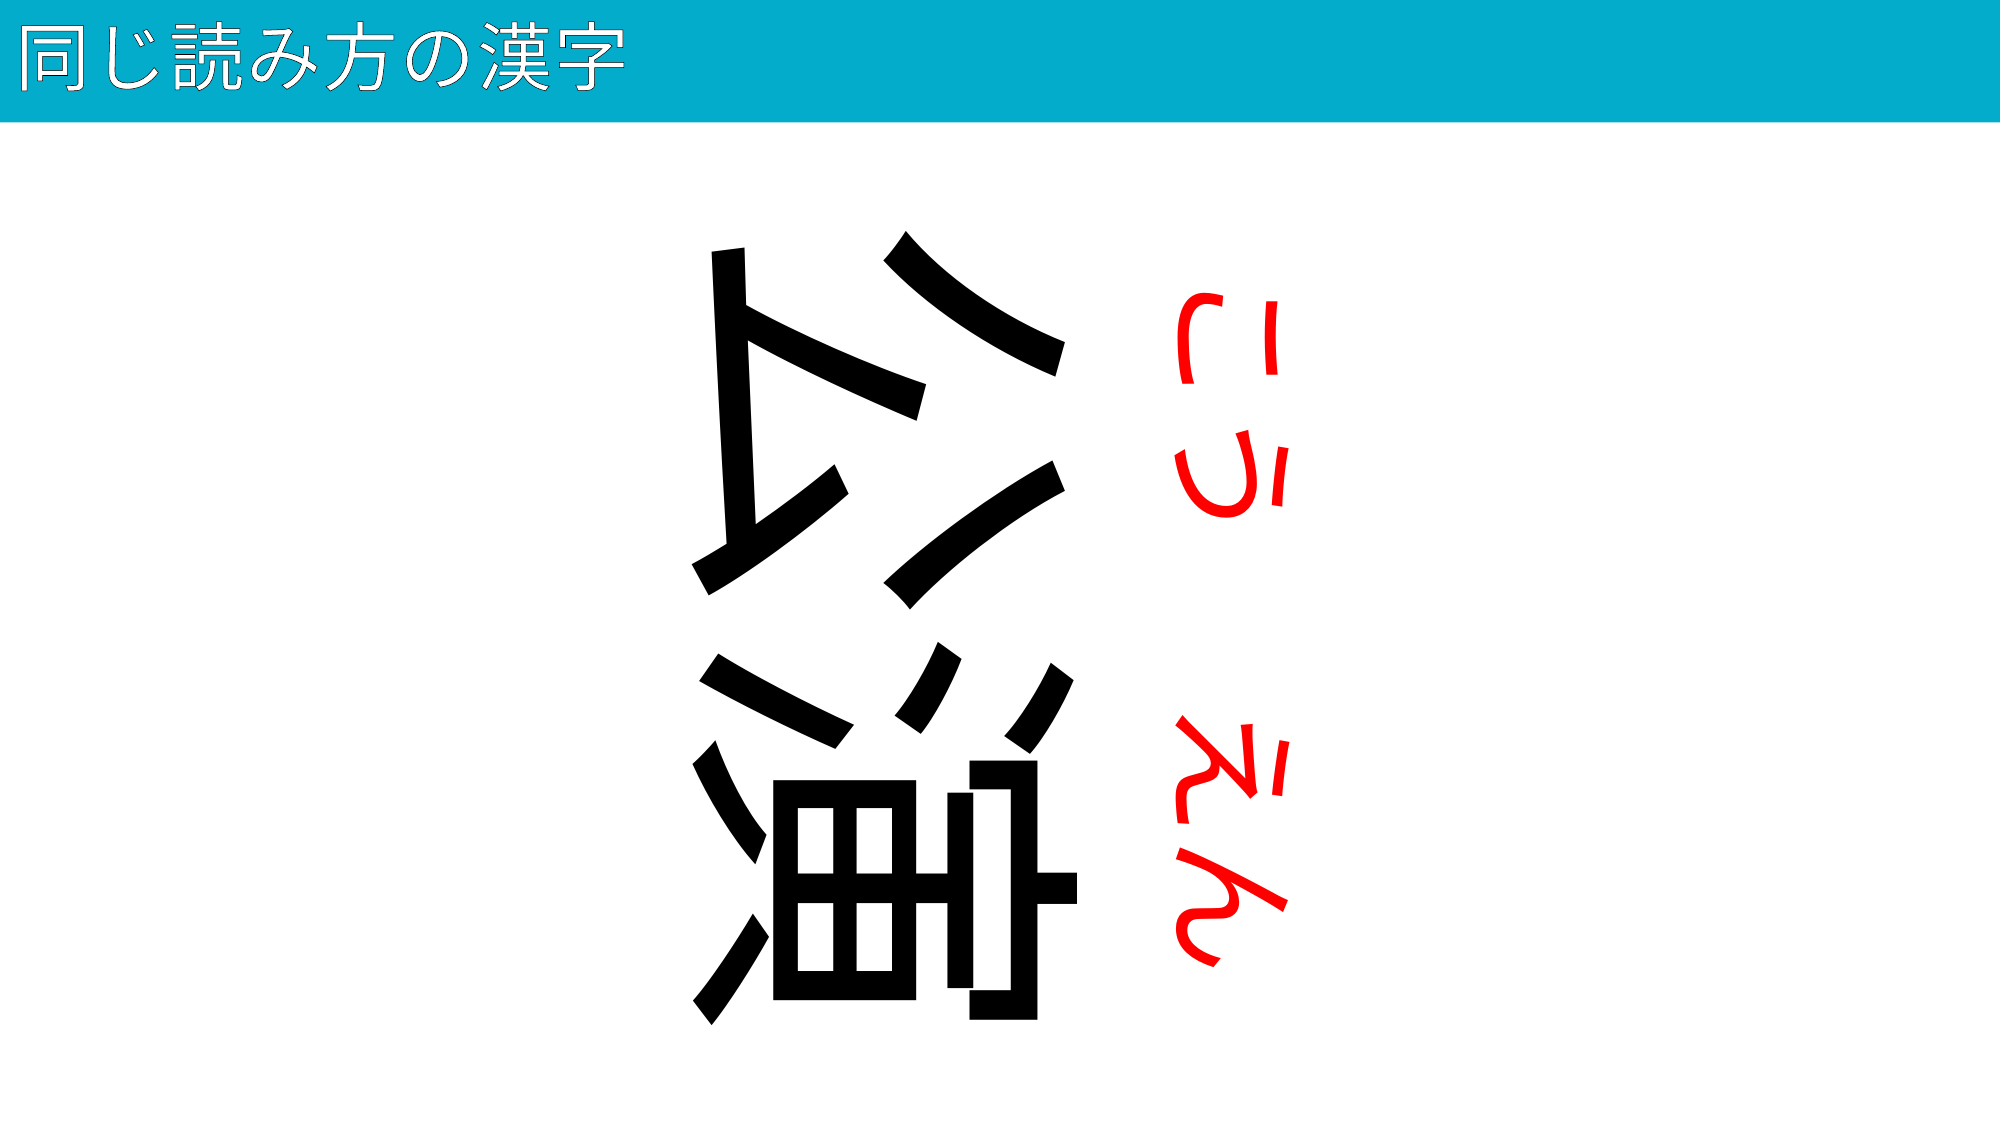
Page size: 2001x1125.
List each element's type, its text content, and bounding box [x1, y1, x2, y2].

text_box えん [1129, 685, 1327, 979]
slide_number 66 [1712, 0, 2000, 123]
text_box こう [1129, 254, 1327, 568]
text_box 公演 [616, 195, 1152, 1125]
title 同じ読み方の漢字 [0, 0, 1712, 123]
